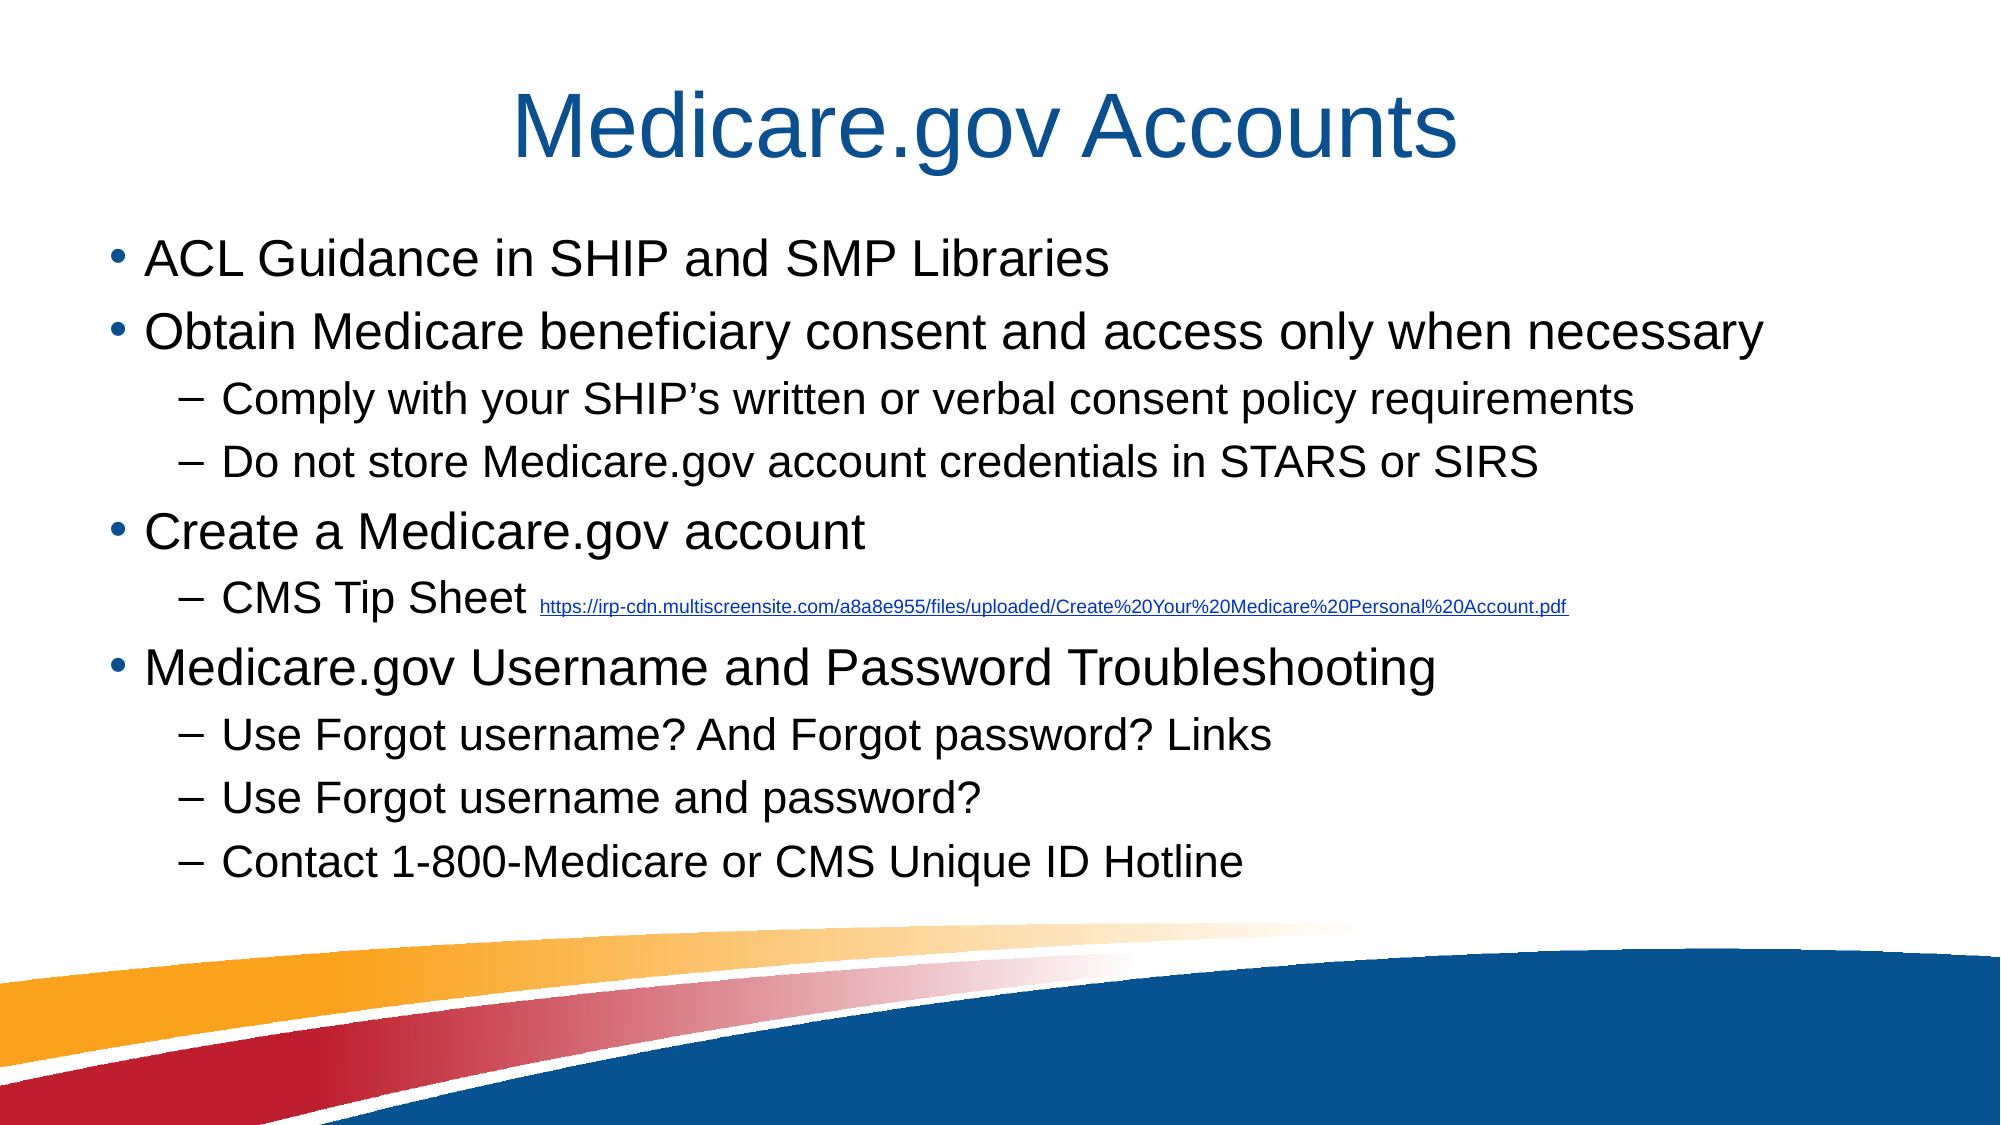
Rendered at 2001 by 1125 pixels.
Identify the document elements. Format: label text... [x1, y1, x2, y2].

title Medicare.gov Accounts [310, 50, 1661, 191]
picture [0, 887, 2000, 1125]
list ACL Guidance in SHIP and SMP Libraries Obtain Medicare beneficiary consent and access only when necessary Comply with your SHIP’s written or verbal consent policy requirements Do not store Medicare.gov account credentials in STARS or SIRS Create a Medicare.gov account CMS Tip Sheet https://irp-cdn.multiscreensite.com/a8a8e955/files/uploaded/Create%20Your%20Medicare%20Personal%20Account.pdf Medicare.gov Username and Password Troubleshooting Use Forgot username? And Forgot password? Links Use Forgot username and password? Contact 1-800-Medicare or CMS Unique ID Hotline [98, 218, 1874, 907]
